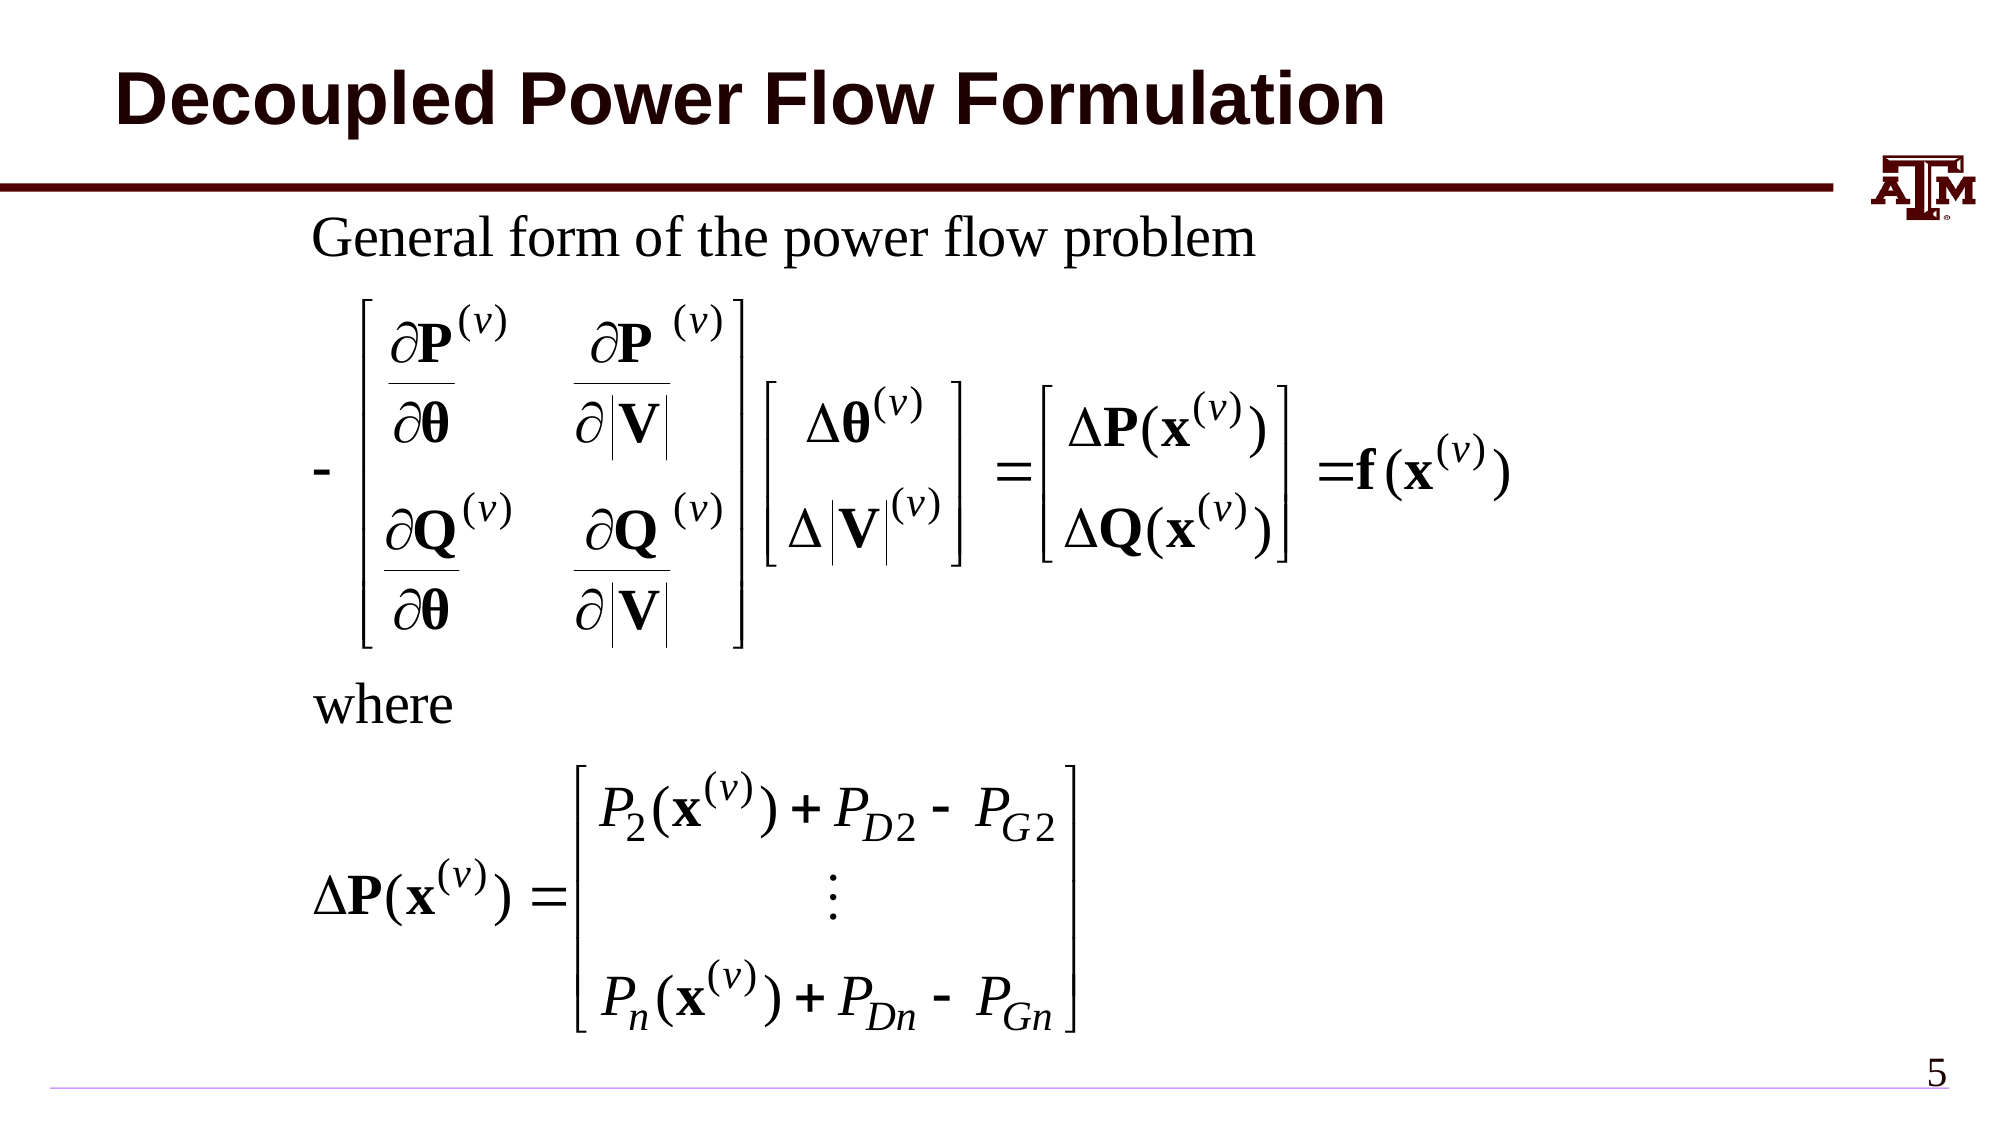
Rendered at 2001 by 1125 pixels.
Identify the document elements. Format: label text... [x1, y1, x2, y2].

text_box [308, 209, 1516, 1040]
title Decoupled Power Flow Formulation [99, 12, 1934, 188]
slide_number 4 [1650, 1037, 1963, 1113]
picture [1856, 137, 1990, 238]
